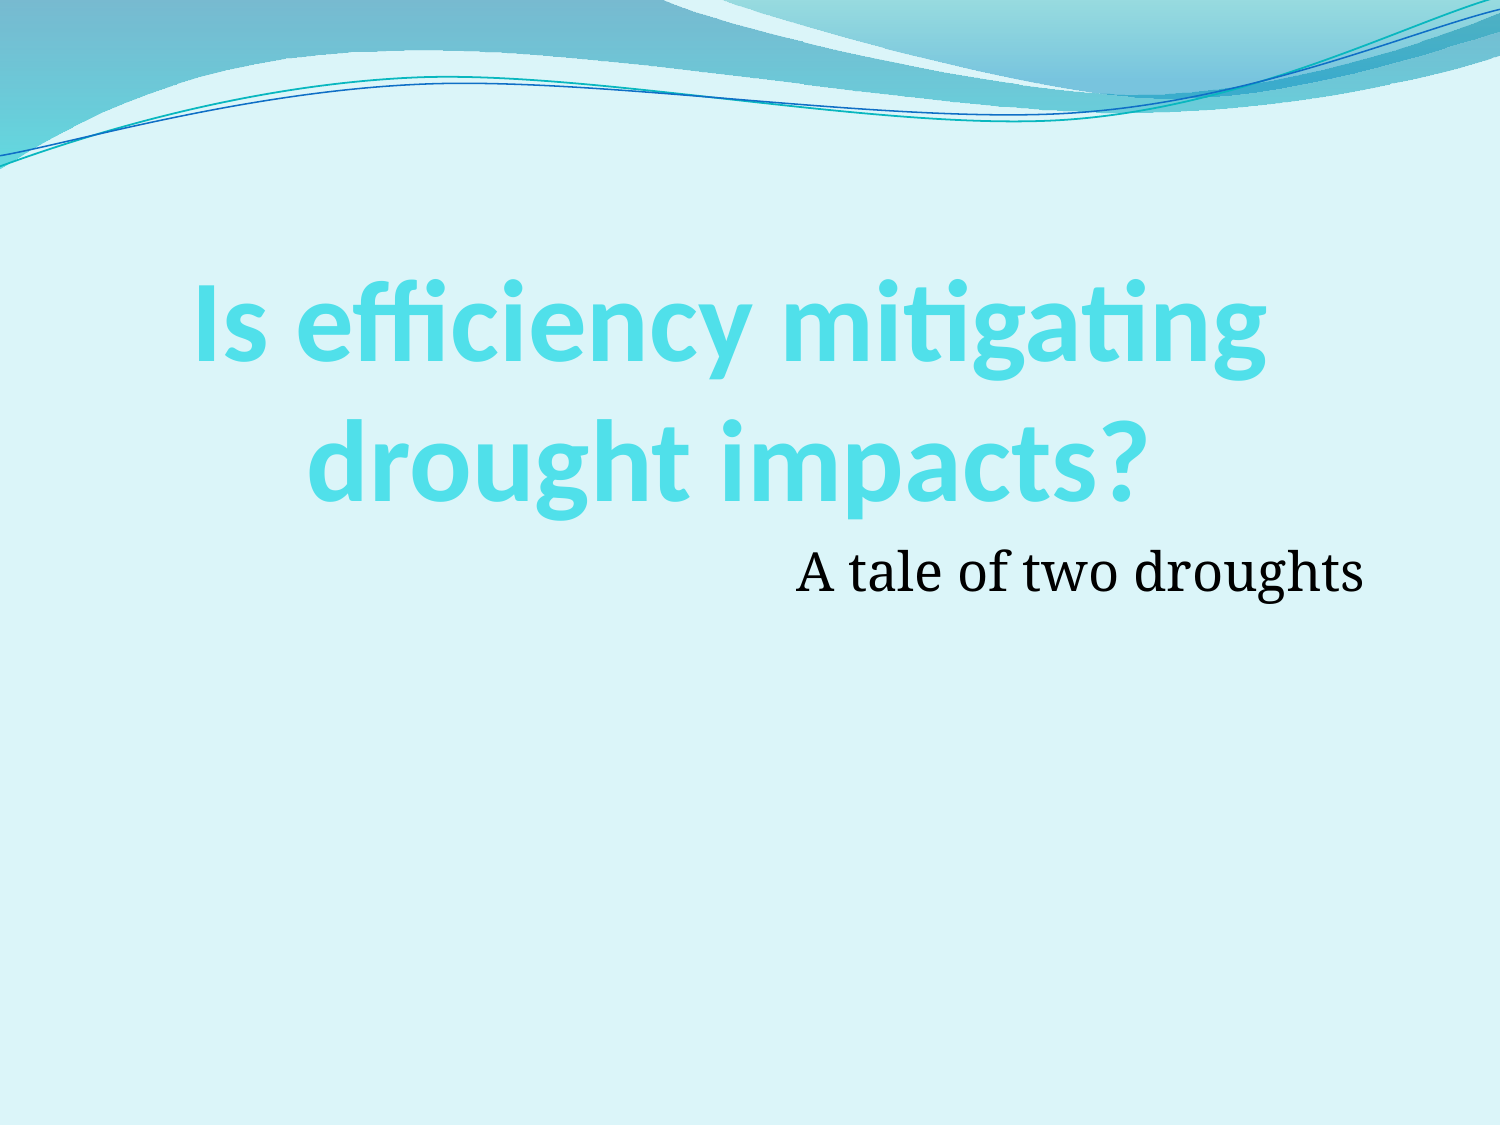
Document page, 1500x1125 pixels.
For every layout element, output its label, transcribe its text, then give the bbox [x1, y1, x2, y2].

subtitle A tale of two droughts [87, 529, 1376, 818]
title Is efficiency mitigating drought impacts? [87, 224, 1376, 525]
